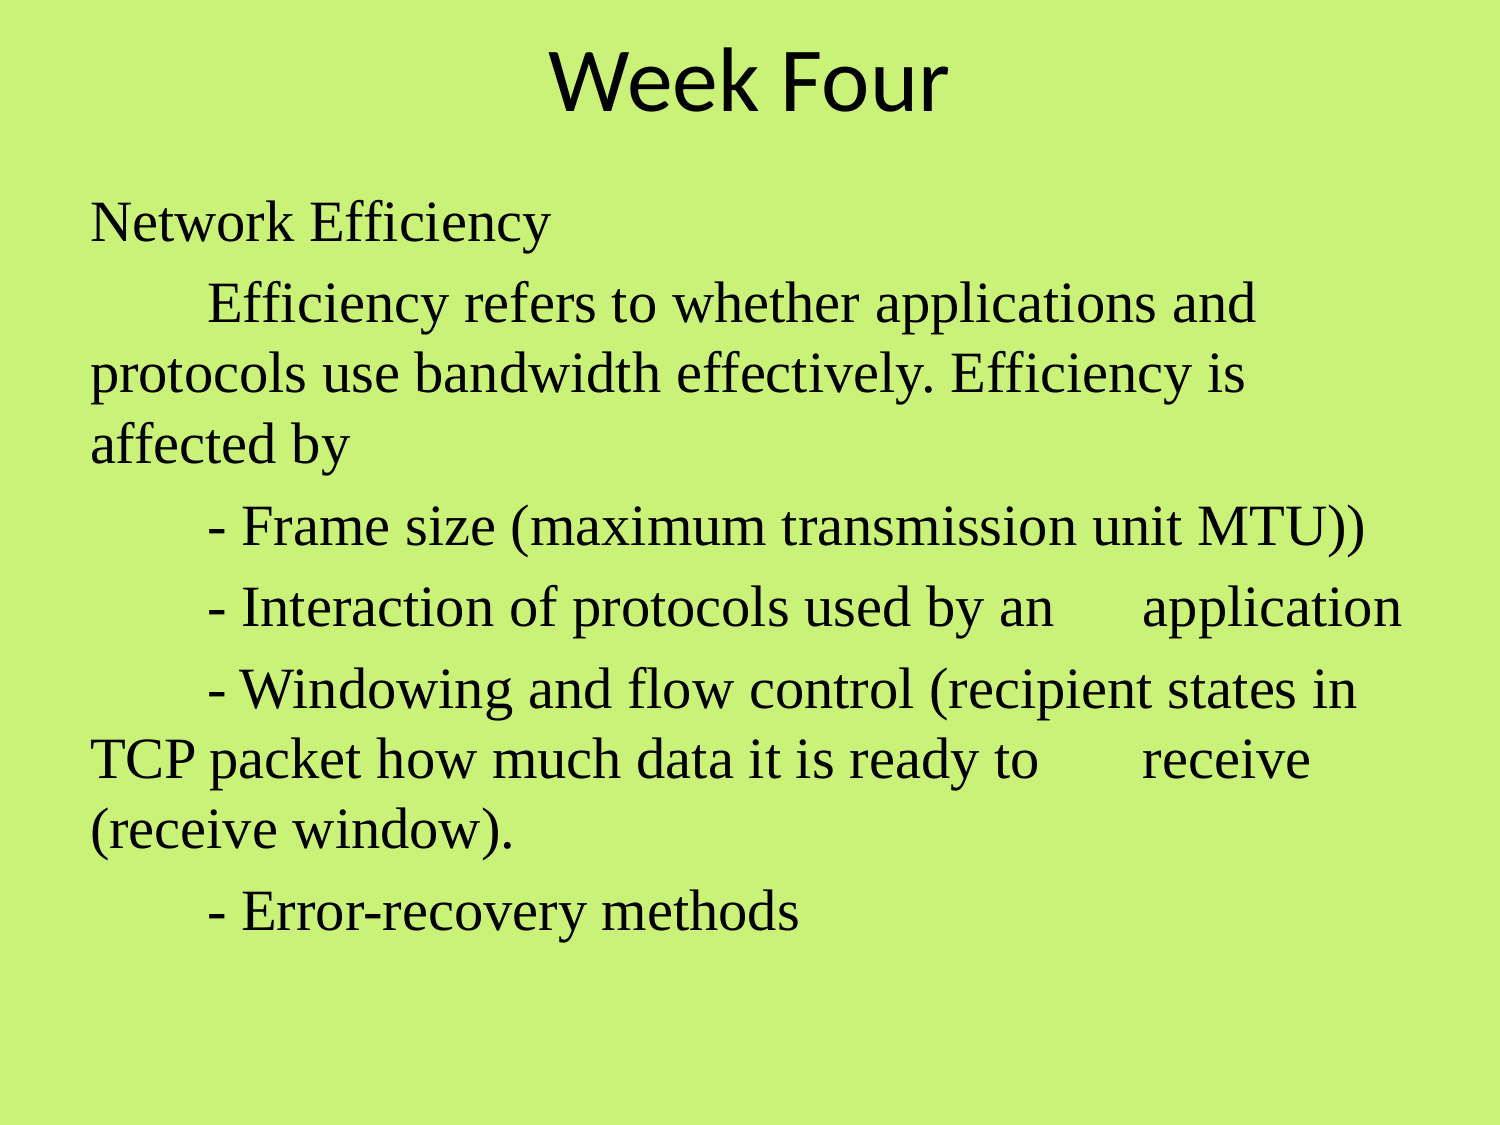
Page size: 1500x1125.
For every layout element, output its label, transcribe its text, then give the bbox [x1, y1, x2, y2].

title Week Four [75, 0, 1425, 150]
list Network Efficiency Efficiency refers to whether applications and protocols use bandwidth effectively. Efficiency is affected by - Frame size (maximum transmission unit MTU)) - Interaction of protocols used by an application - Windowing and flow control (recipient states in TCP packet how much data it is ready to receive (receive window). - Error-recovery methods [75, 174, 1425, 1125]
